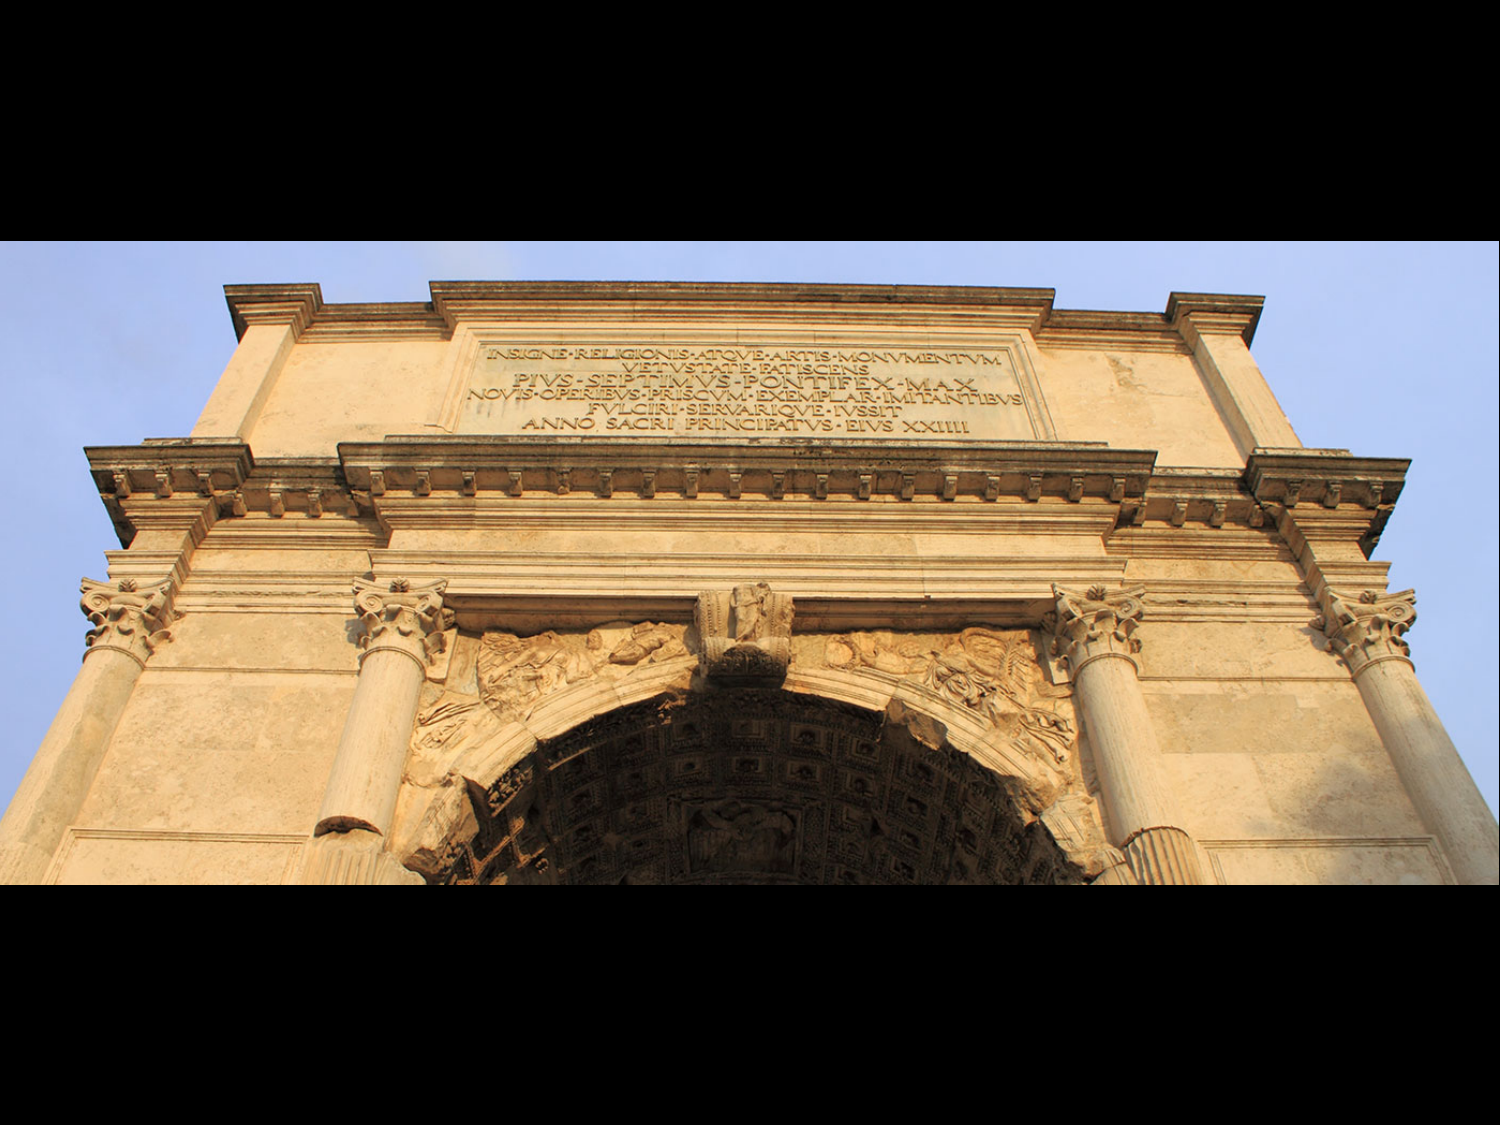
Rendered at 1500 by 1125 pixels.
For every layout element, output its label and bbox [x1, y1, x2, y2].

picture [0, 241, 1499, 885]
